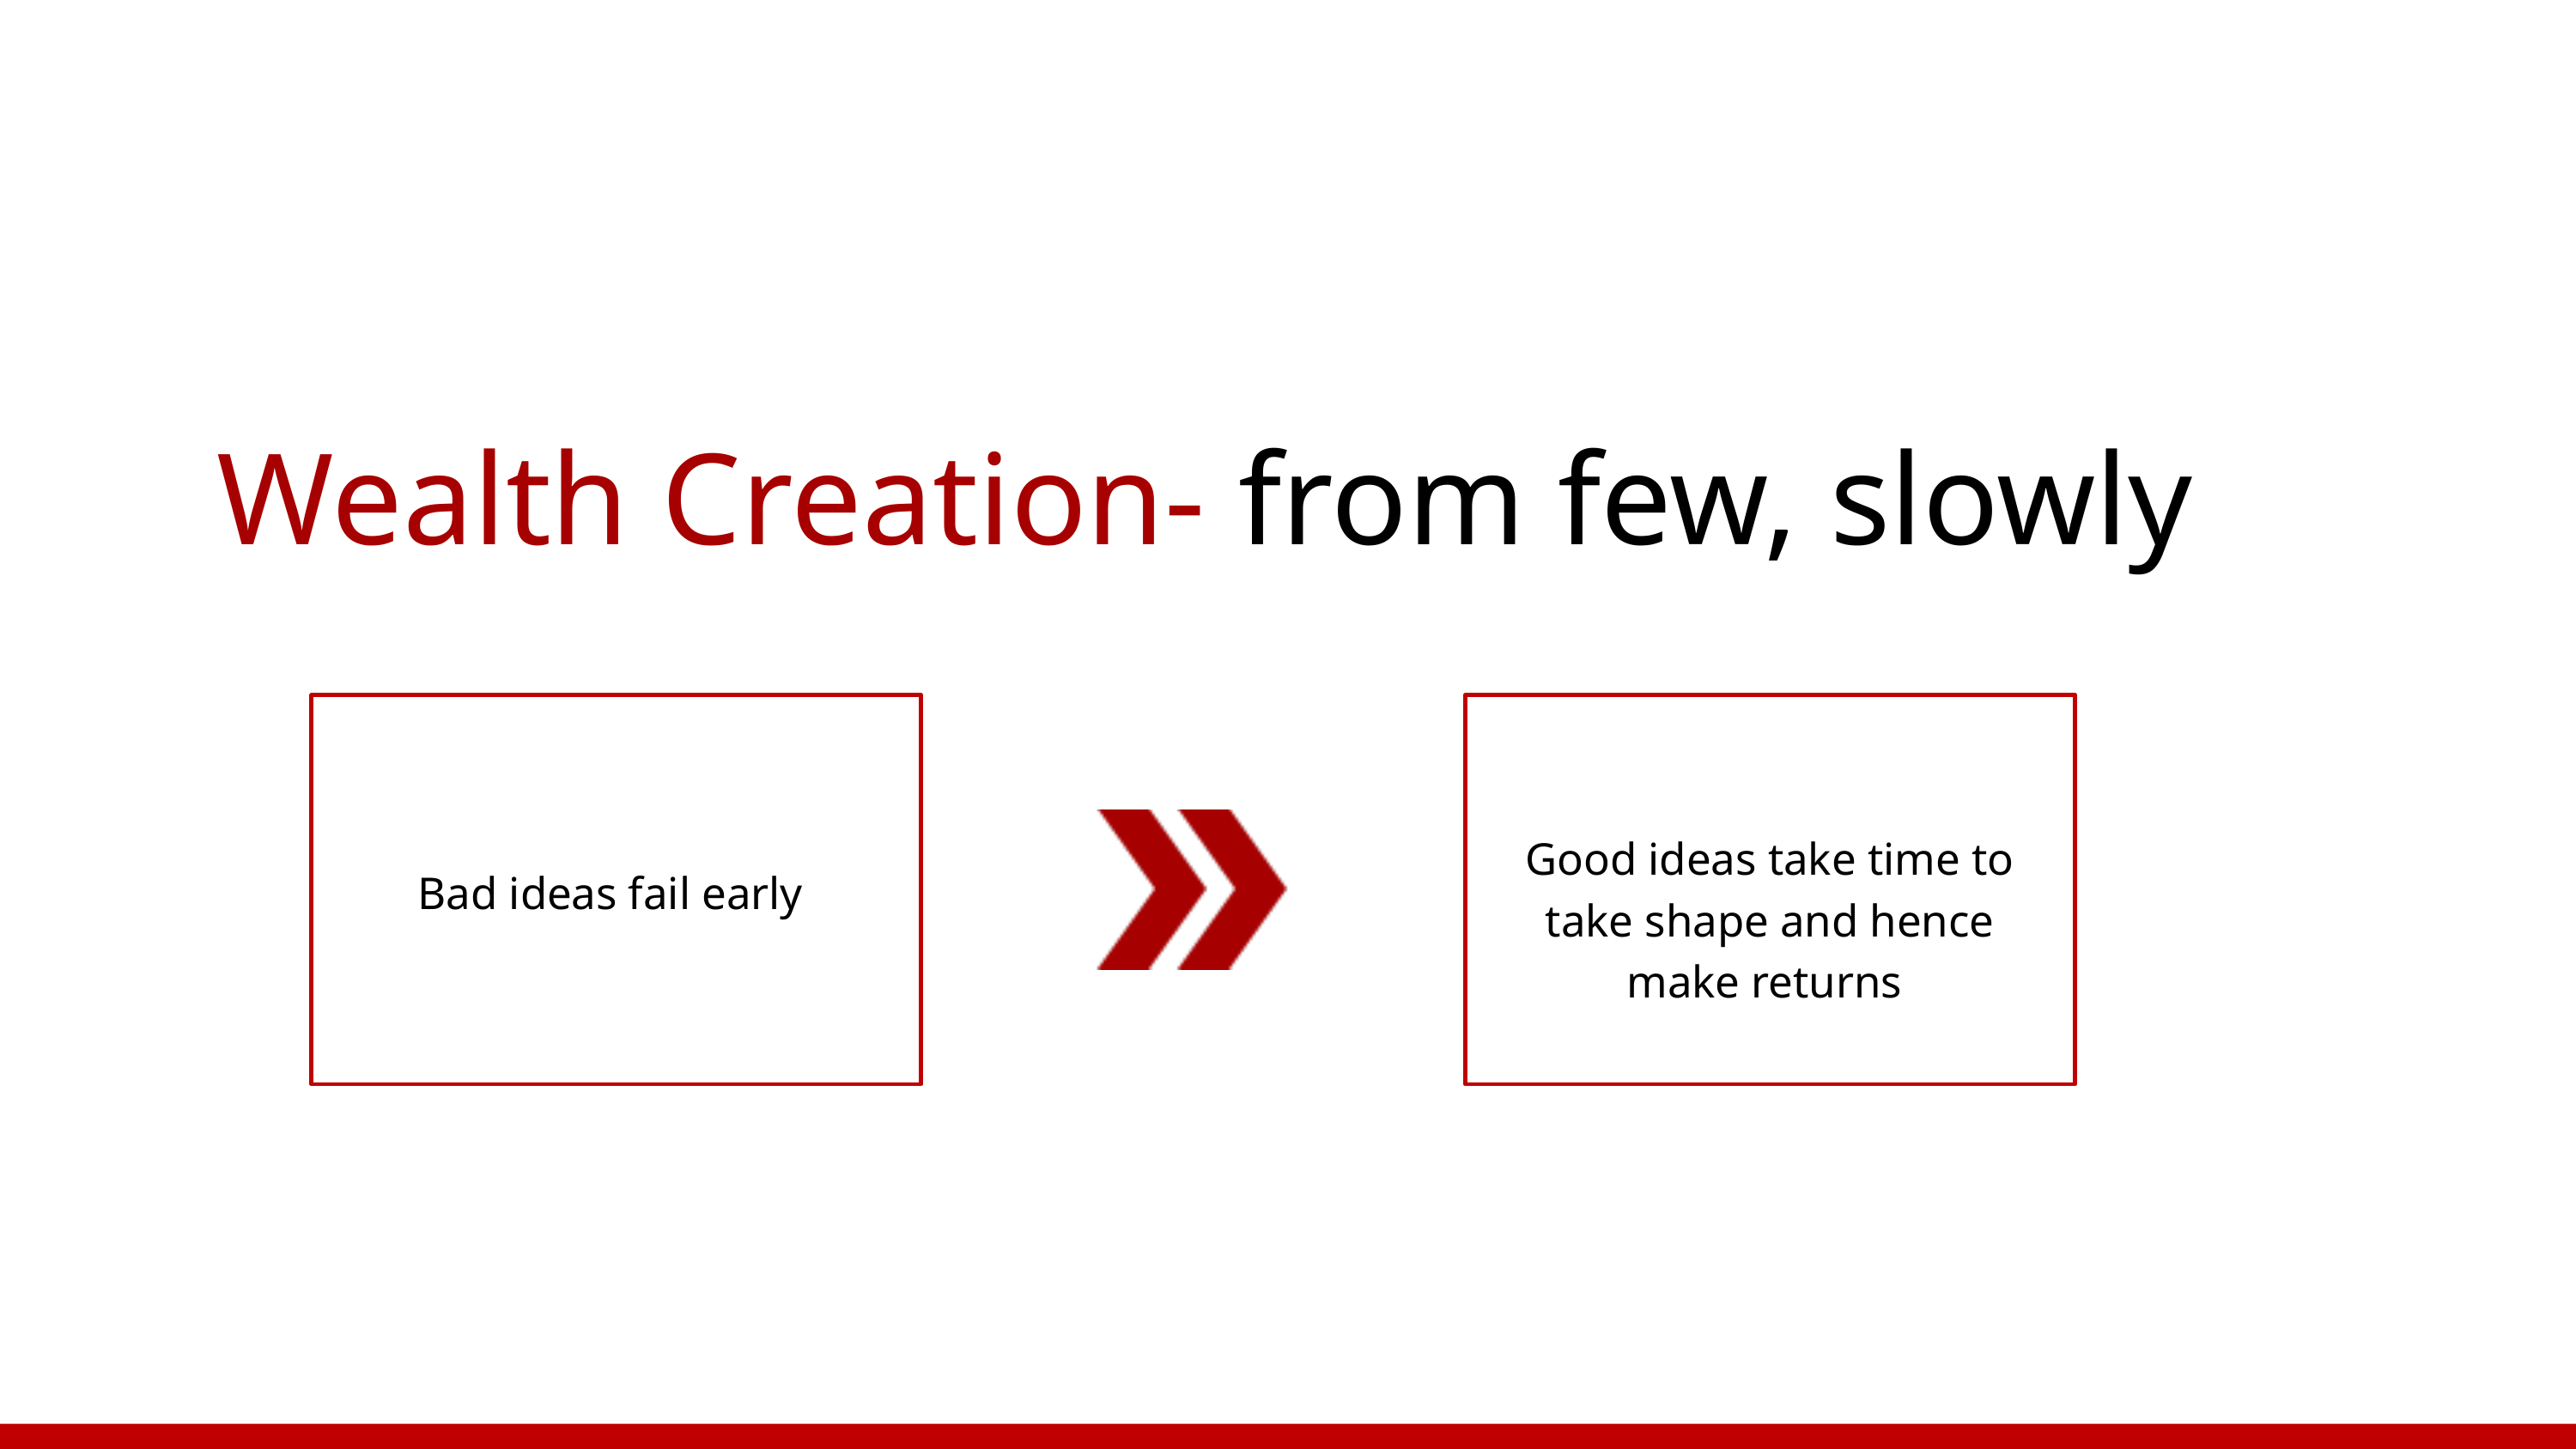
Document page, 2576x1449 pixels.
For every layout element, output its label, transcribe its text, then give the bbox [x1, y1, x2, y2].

text_box [1096, 809, 1291, 970]
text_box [1465, 694, 2075, 1085]
text_box Wealth Creation- from few, slowly [216, 393, 2569, 570]
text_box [0, 1423, 2576, 1449]
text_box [311, 694, 921, 1085]
